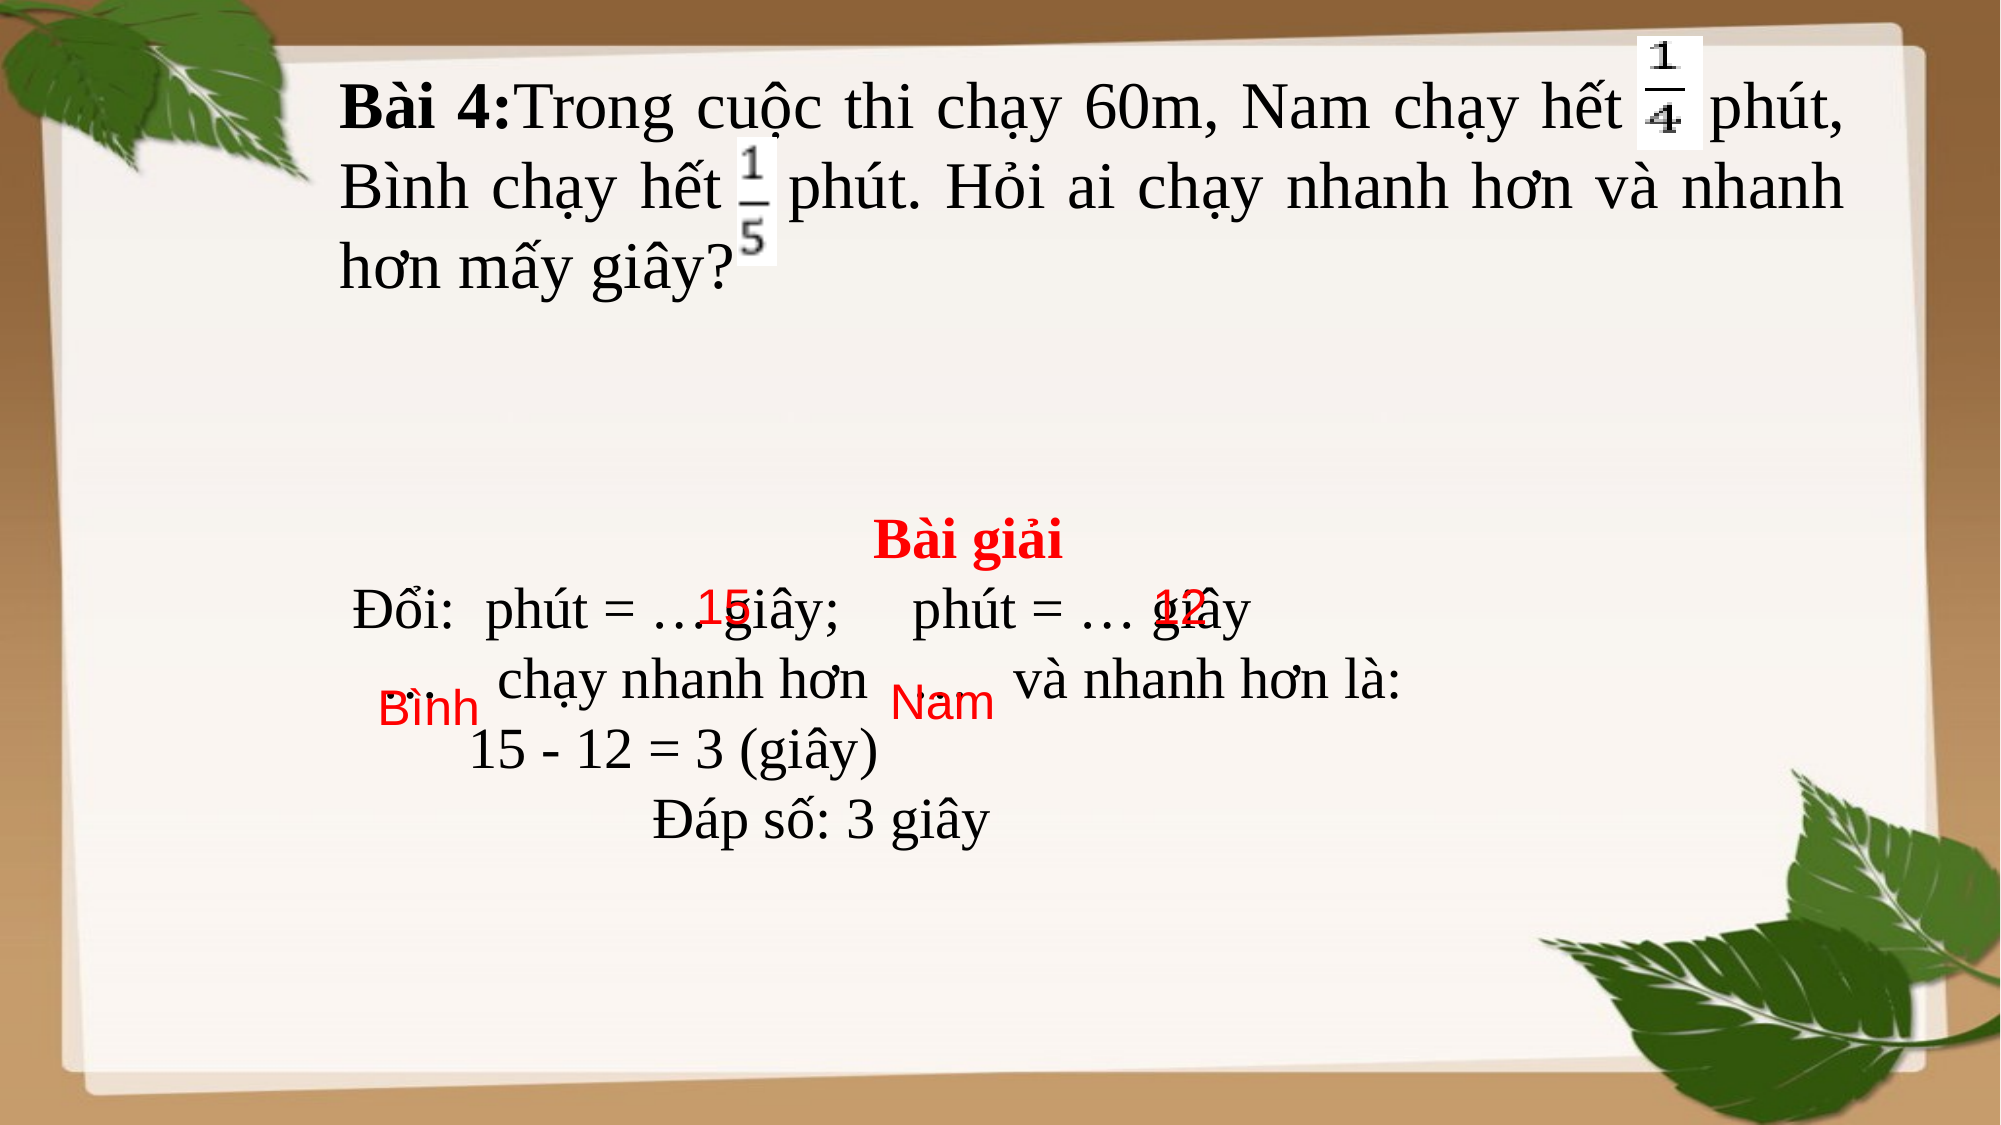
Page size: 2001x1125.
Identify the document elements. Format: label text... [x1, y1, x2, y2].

picture [0, 0, 2001, 1125]
text_box 12 [1137, 567, 1250, 642]
text_box Nam [874, 662, 1013, 738]
text_box Bình [362, 668, 502, 743]
text_box Bài 4:Trong cuộc thi chạy 60m, Nam chạy hết phút, Bình chạy hết phút. Hỏi ai chạy nhanh hơn và nhanh hơn mấy giây? [324, 54, 1863, 469]
text_box 15 [681, 567, 794, 642]
